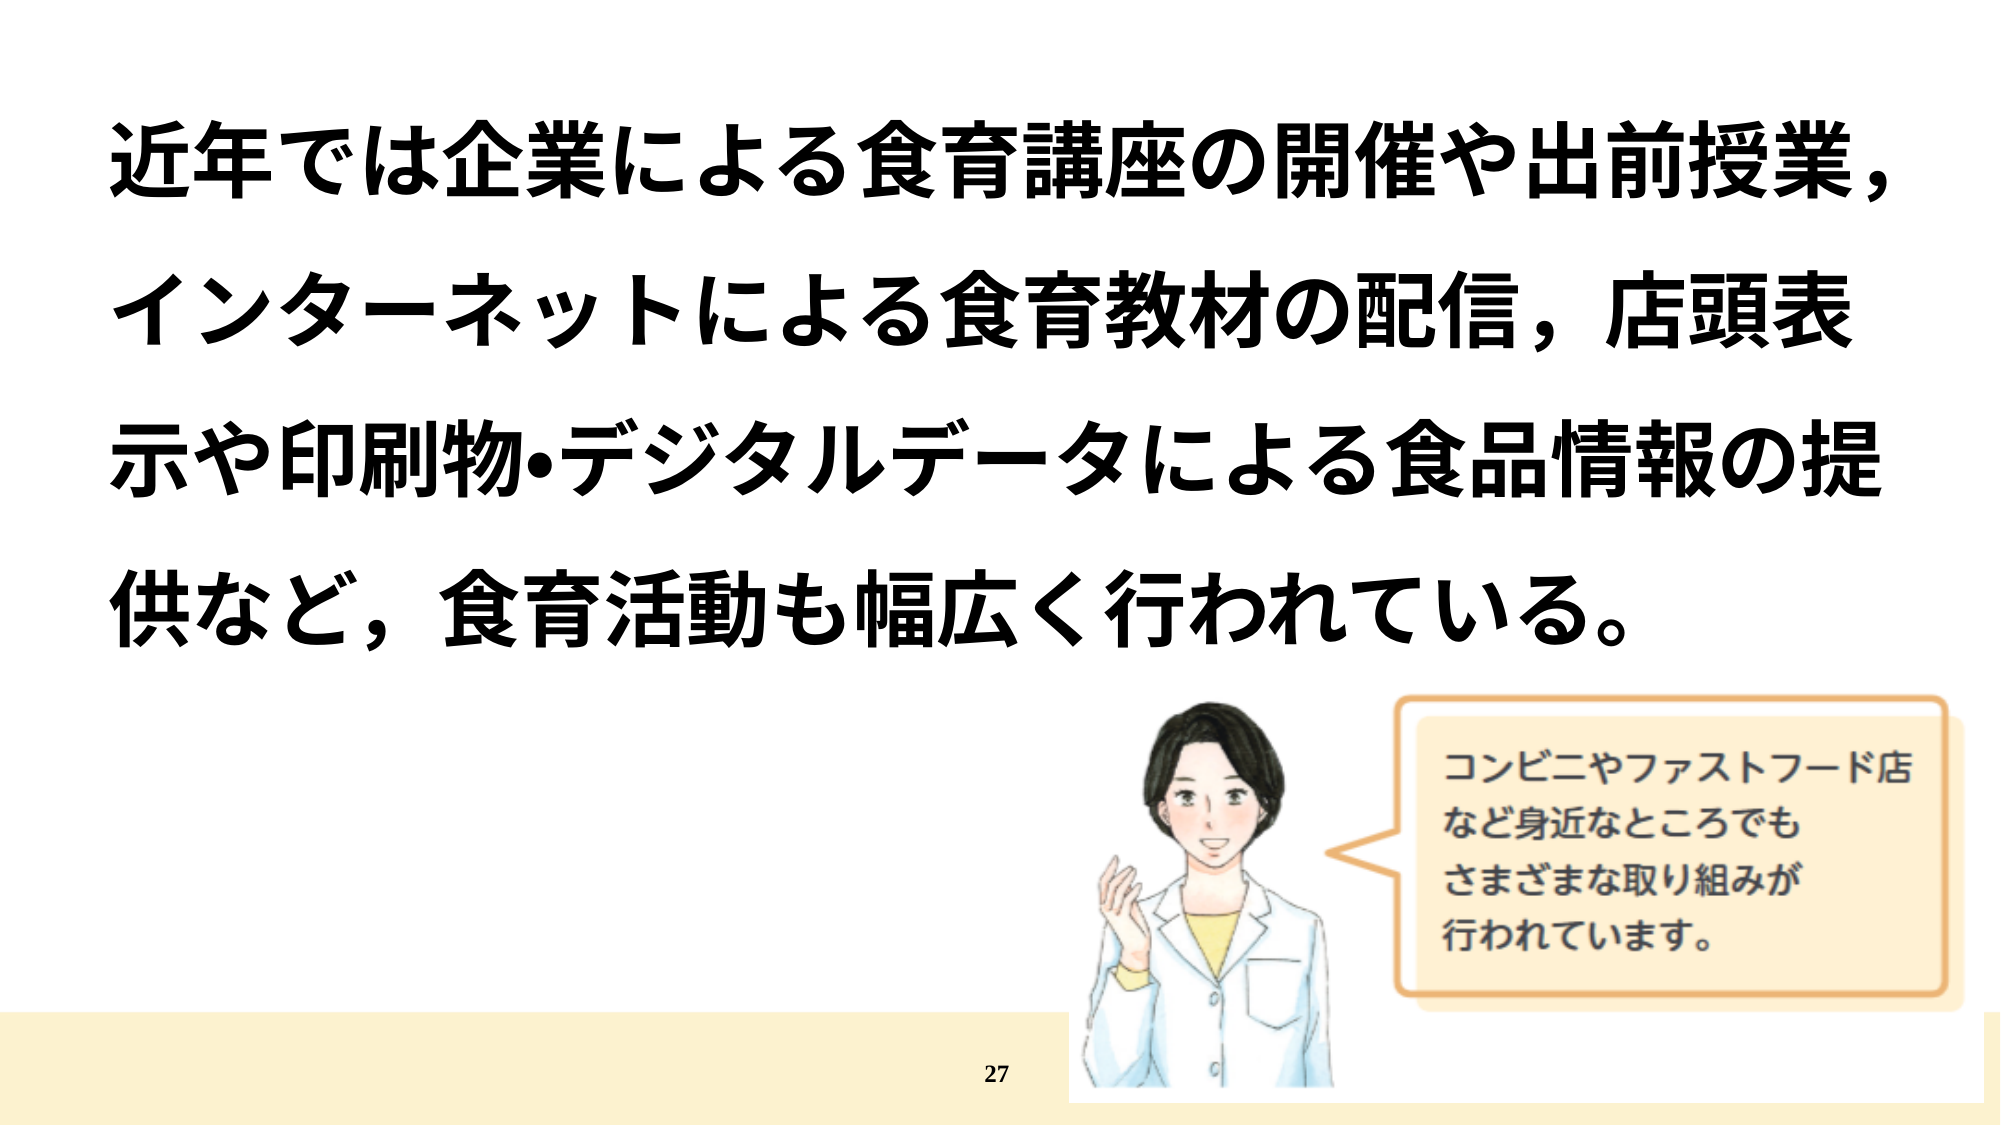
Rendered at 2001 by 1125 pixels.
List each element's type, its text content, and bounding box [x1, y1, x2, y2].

slide_number 27 [574, 1042, 1025, 1103]
picture [0, 0, 2001, 1125]
text_box 近年では企業による食育講座の開催や出前授業，インターネットによる食育教材の配信，店頭表示や印刷物・デジタルデータによる食品情報の提供など，食育活動も幅広く行われている。 [93, 50, 1907, 665]
